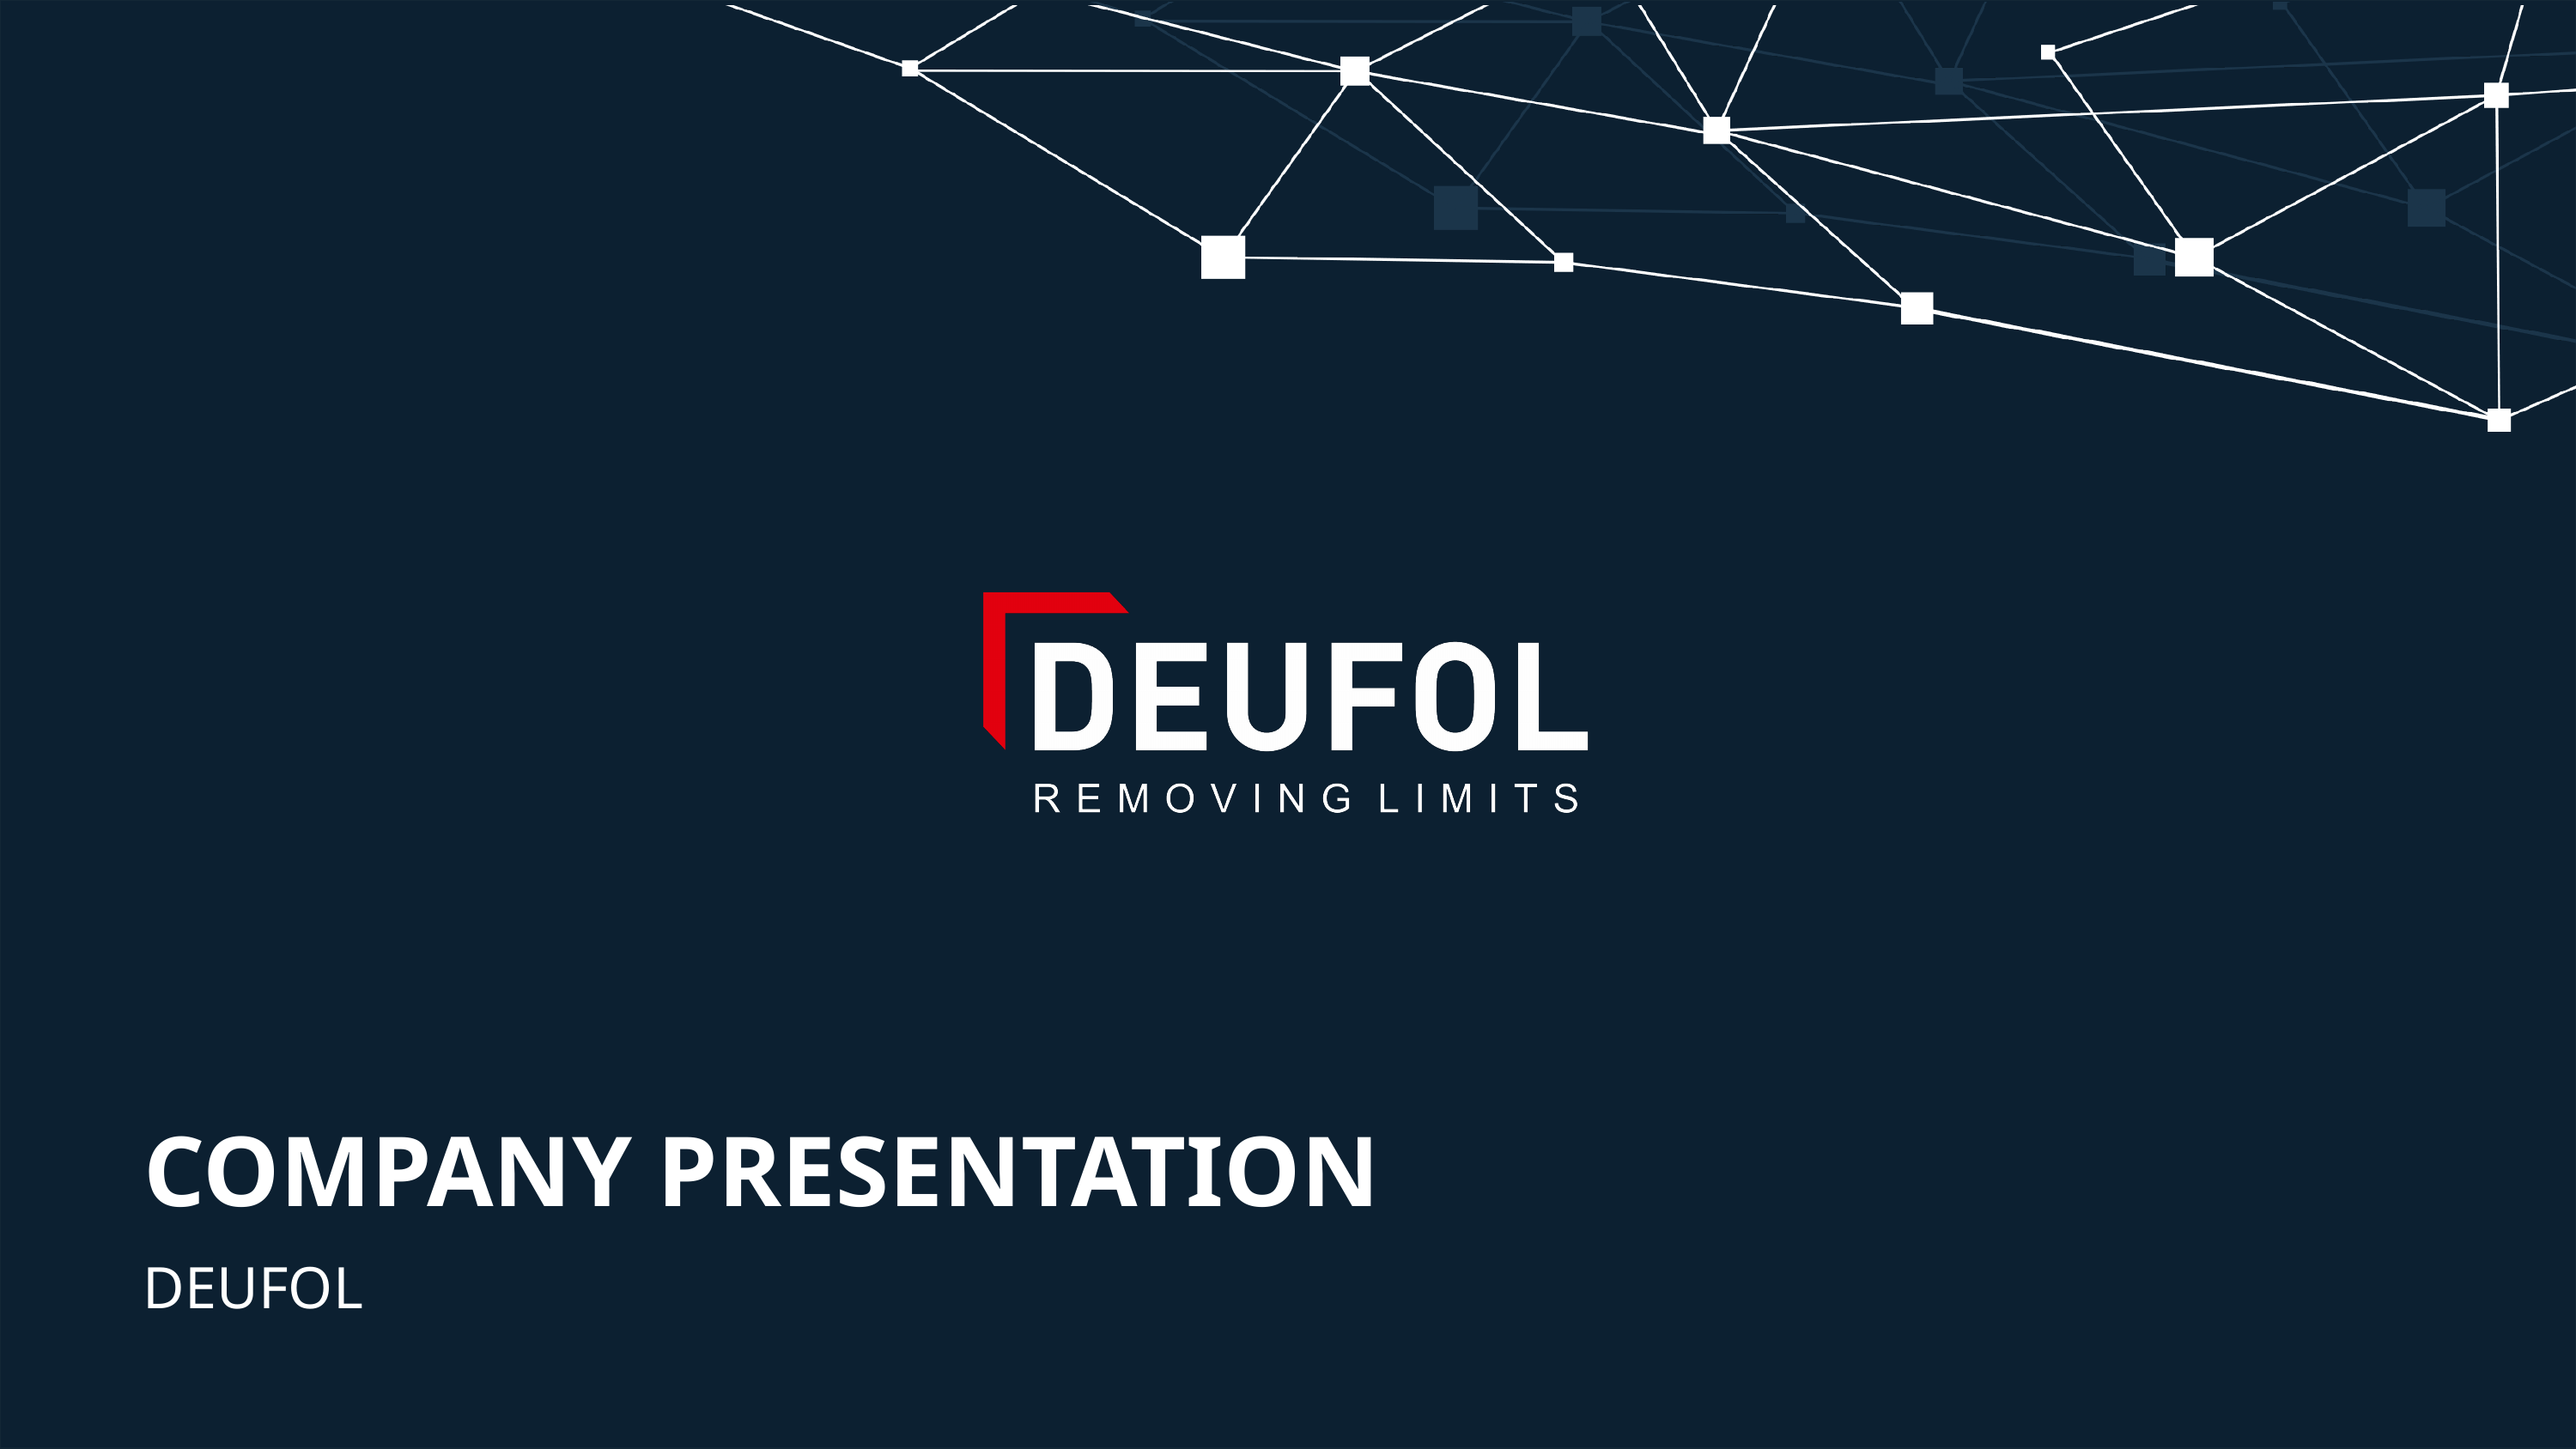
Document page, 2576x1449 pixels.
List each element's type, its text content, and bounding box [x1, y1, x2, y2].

picture [983, 592, 1593, 822]
list DEUFOL [131, 1252, 2445, 1408]
title COMPANY PRESENTATION [131, 1098, 2445, 1252]
picture [692, 2, 2576, 432]
